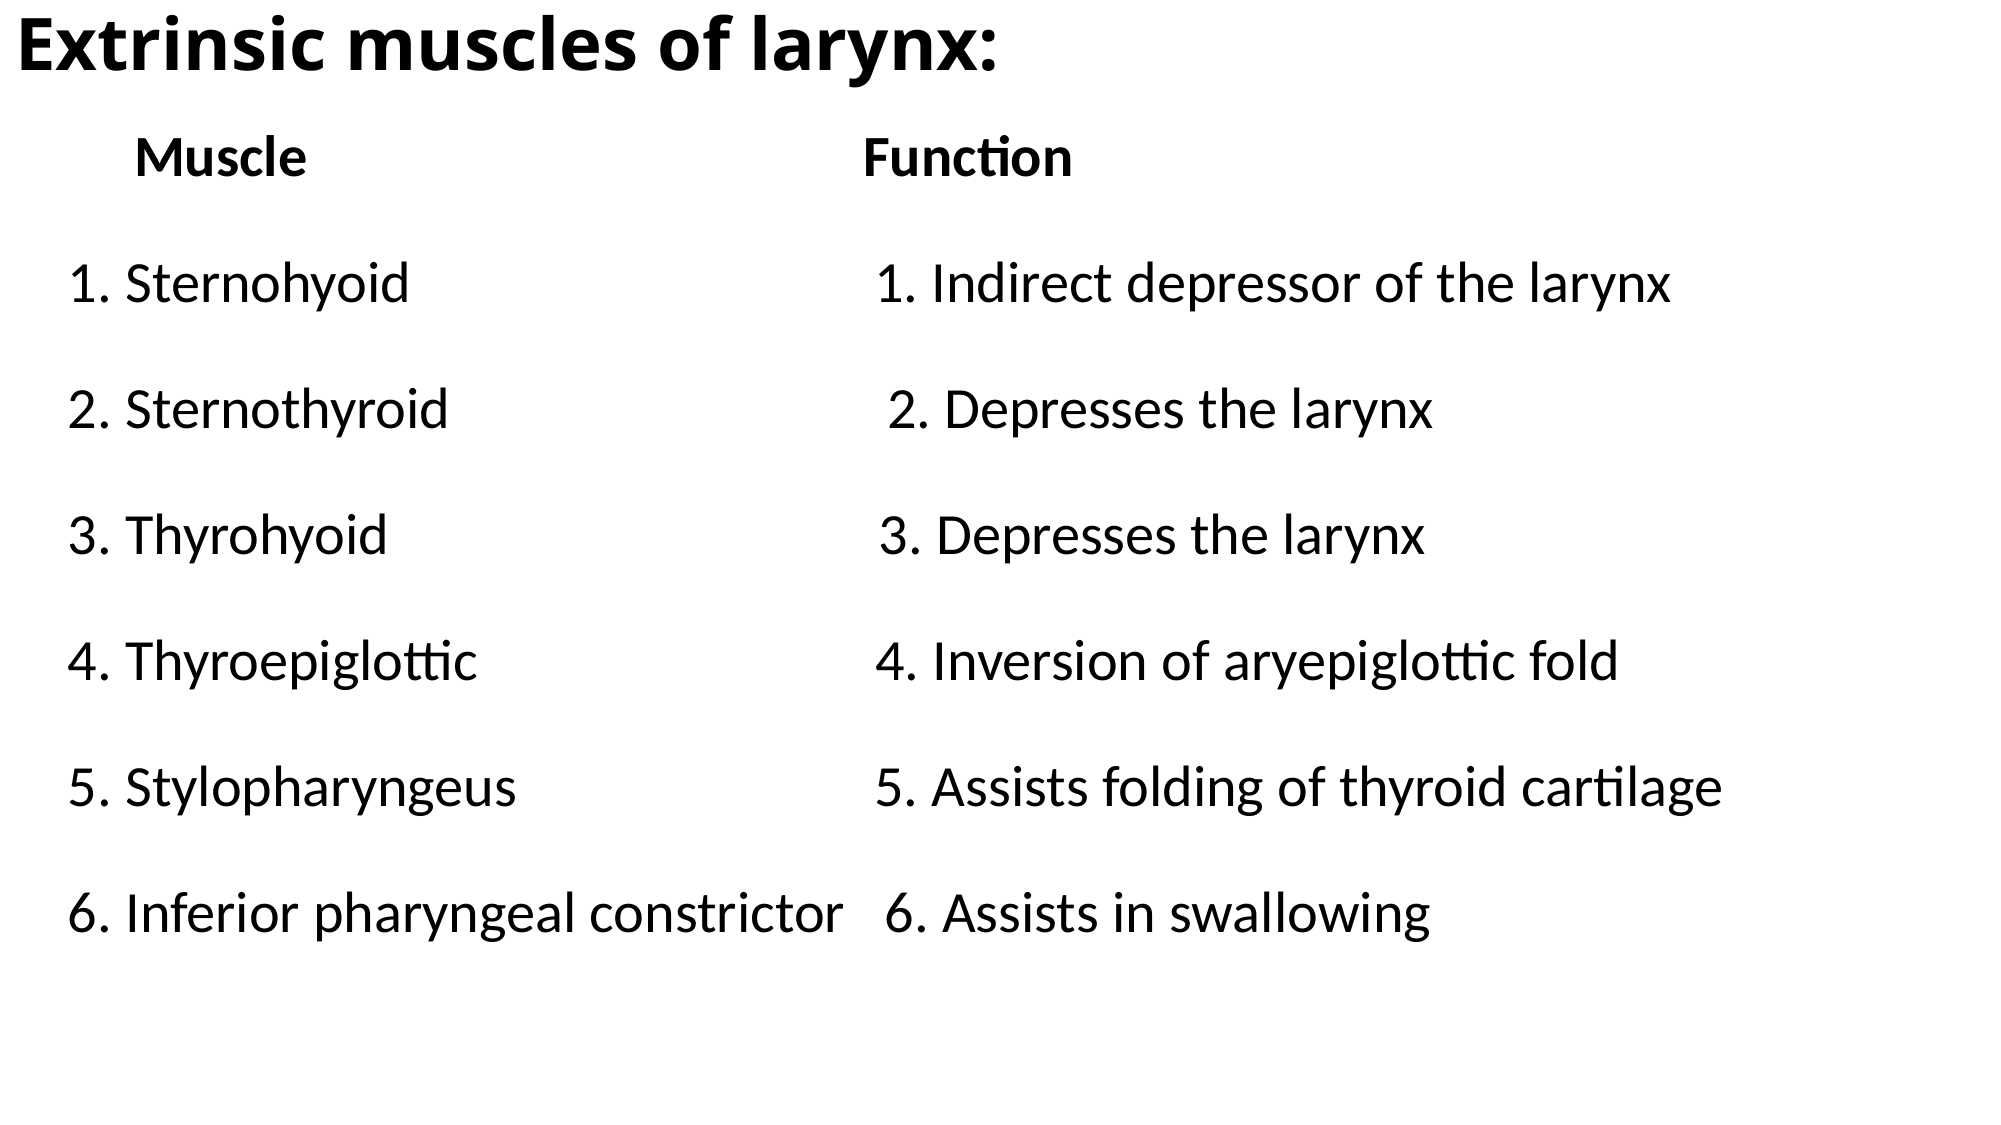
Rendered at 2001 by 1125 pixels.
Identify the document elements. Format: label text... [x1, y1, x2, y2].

list Muscle Function 1. Sternohyoid 1. Indirect depressor of the larynx 2. Sternothyroid 2. Depresses the larynx 3. Thyrohyoid 3. Depresses the larynx 4. Thyroepiglottic 4. Inversion of aryepiglottic fold 5. Stylopharyngeus 5. Assists folding of thyroid cartilage 6. Inferior pharyngeal constrictor 6. Assists in swallowing [0, 118, 2000, 1125]
title Extrinsic muscles of larynx: [0, 0, 2000, 118]
